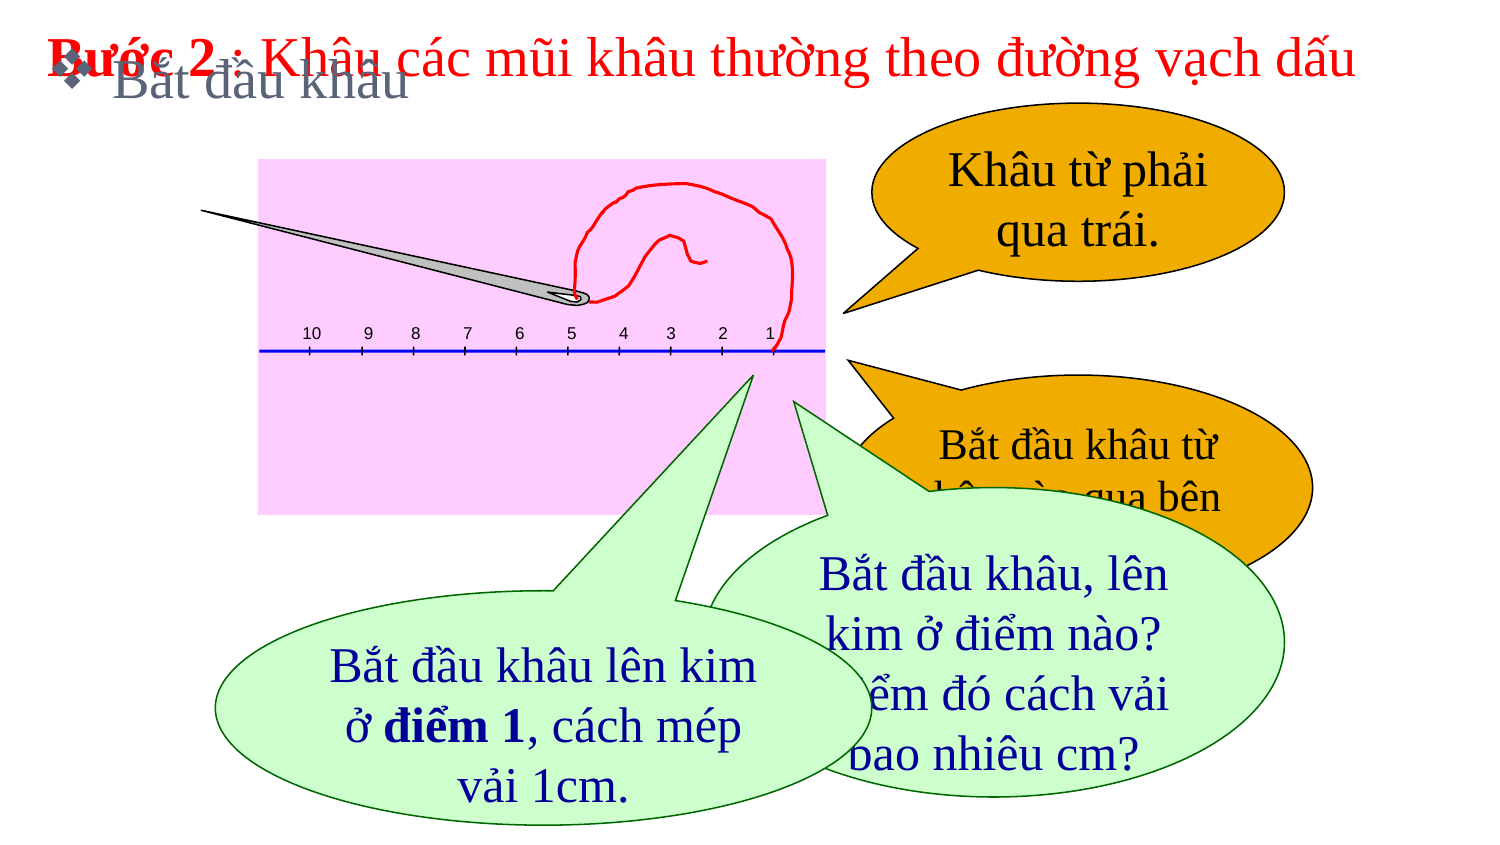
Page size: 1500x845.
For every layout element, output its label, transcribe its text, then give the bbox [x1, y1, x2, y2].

text_box Bắt đầu khâu [32, 35, 558, 118]
text_box Bắt đầu khâu lên kim ở điểm 1, cách mép vải 1cm. [215, 515, 872, 826]
text_box Bước 2 : Khâu các mũi khâu thường theo đường vạch dấu [32, 12, 1422, 96]
text_box Bắt đầu khâu, lên kim ở điểm nào? Điểm đó cách vải bao nhiêu cm? [711, 422, 1285, 798]
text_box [201, 159, 825, 515]
text_box Khâu từ phải qua trái. [843, 103, 1285, 314]
text_box Bắt đầu khâu từ bên nào qua bên nào? [848, 360, 1313, 566]
